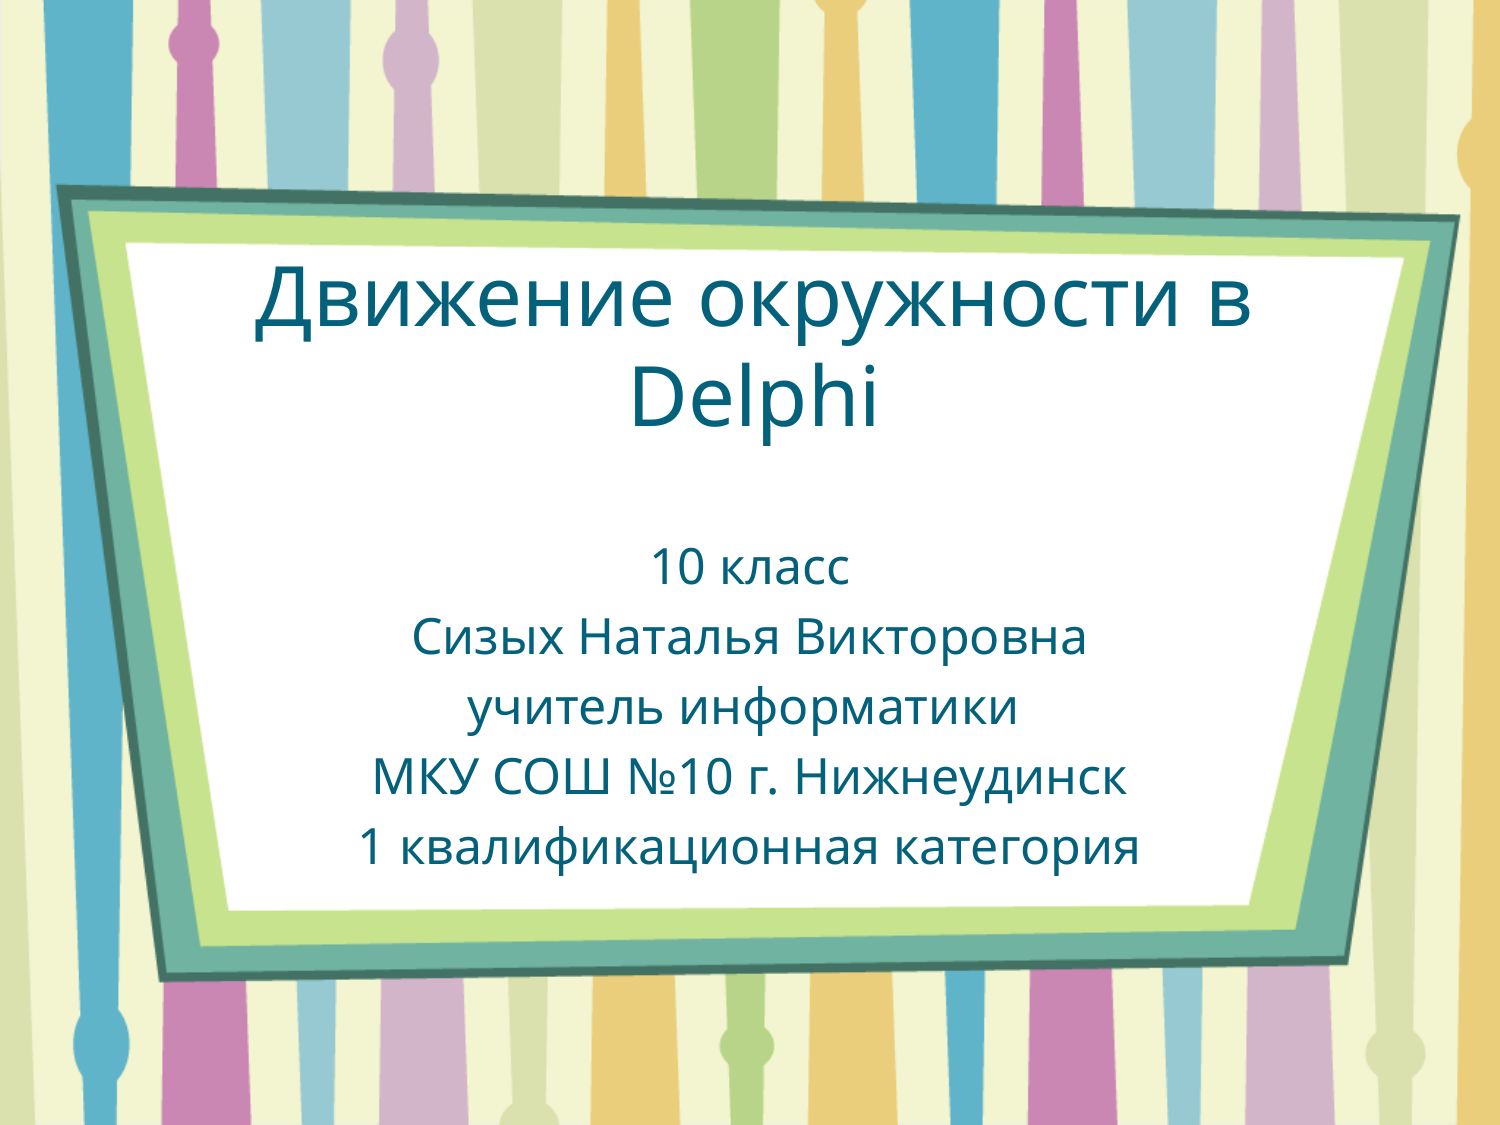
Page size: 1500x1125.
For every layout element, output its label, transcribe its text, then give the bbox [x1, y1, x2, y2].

title Движение окружности в Delphi [116, 222, 1393, 464]
subtitle 10 класс Сизых Наталья Викторовна учитель информатики МКУ СОШ №10 г. Нижнеудинск 1 квалификационная категория [224, 527, 1276, 926]
picture [0, 0, 1500, 1125]
